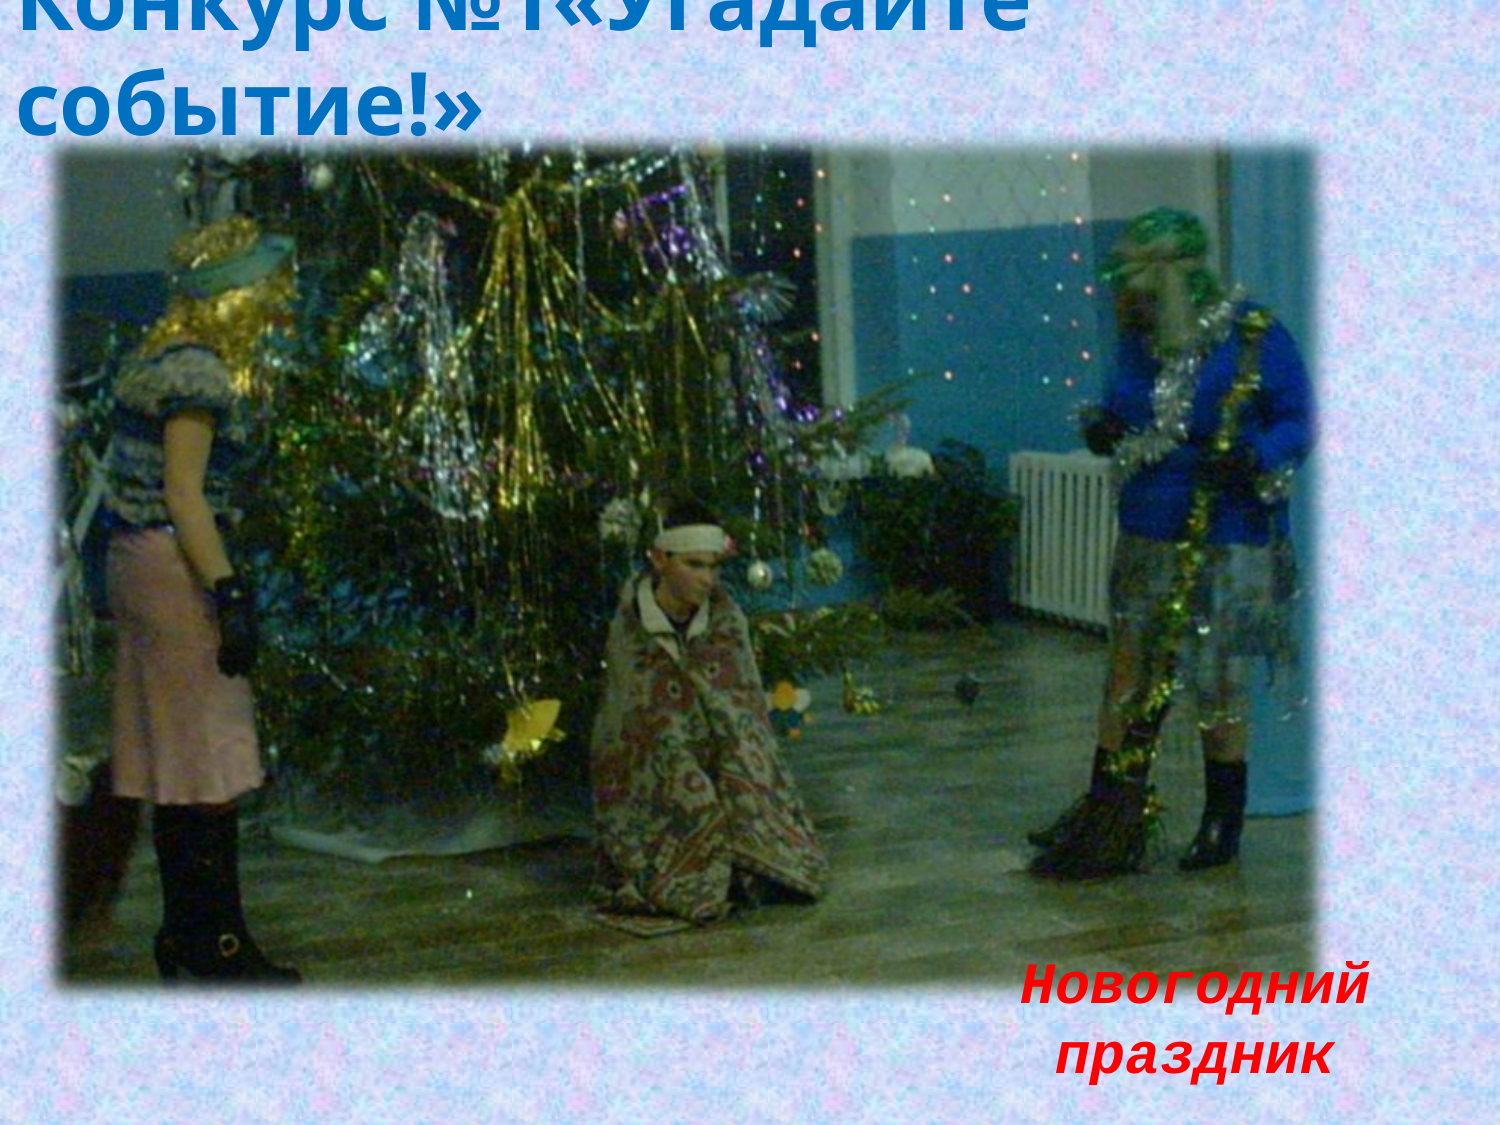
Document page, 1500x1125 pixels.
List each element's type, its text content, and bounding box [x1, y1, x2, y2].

picture [0, 96, 1500, 1125]
title Конкурс №1«Угадайте событие!» [0, 0, 1500, 96]
text_box Новогодний праздник [949, 937, 1442, 1093]
